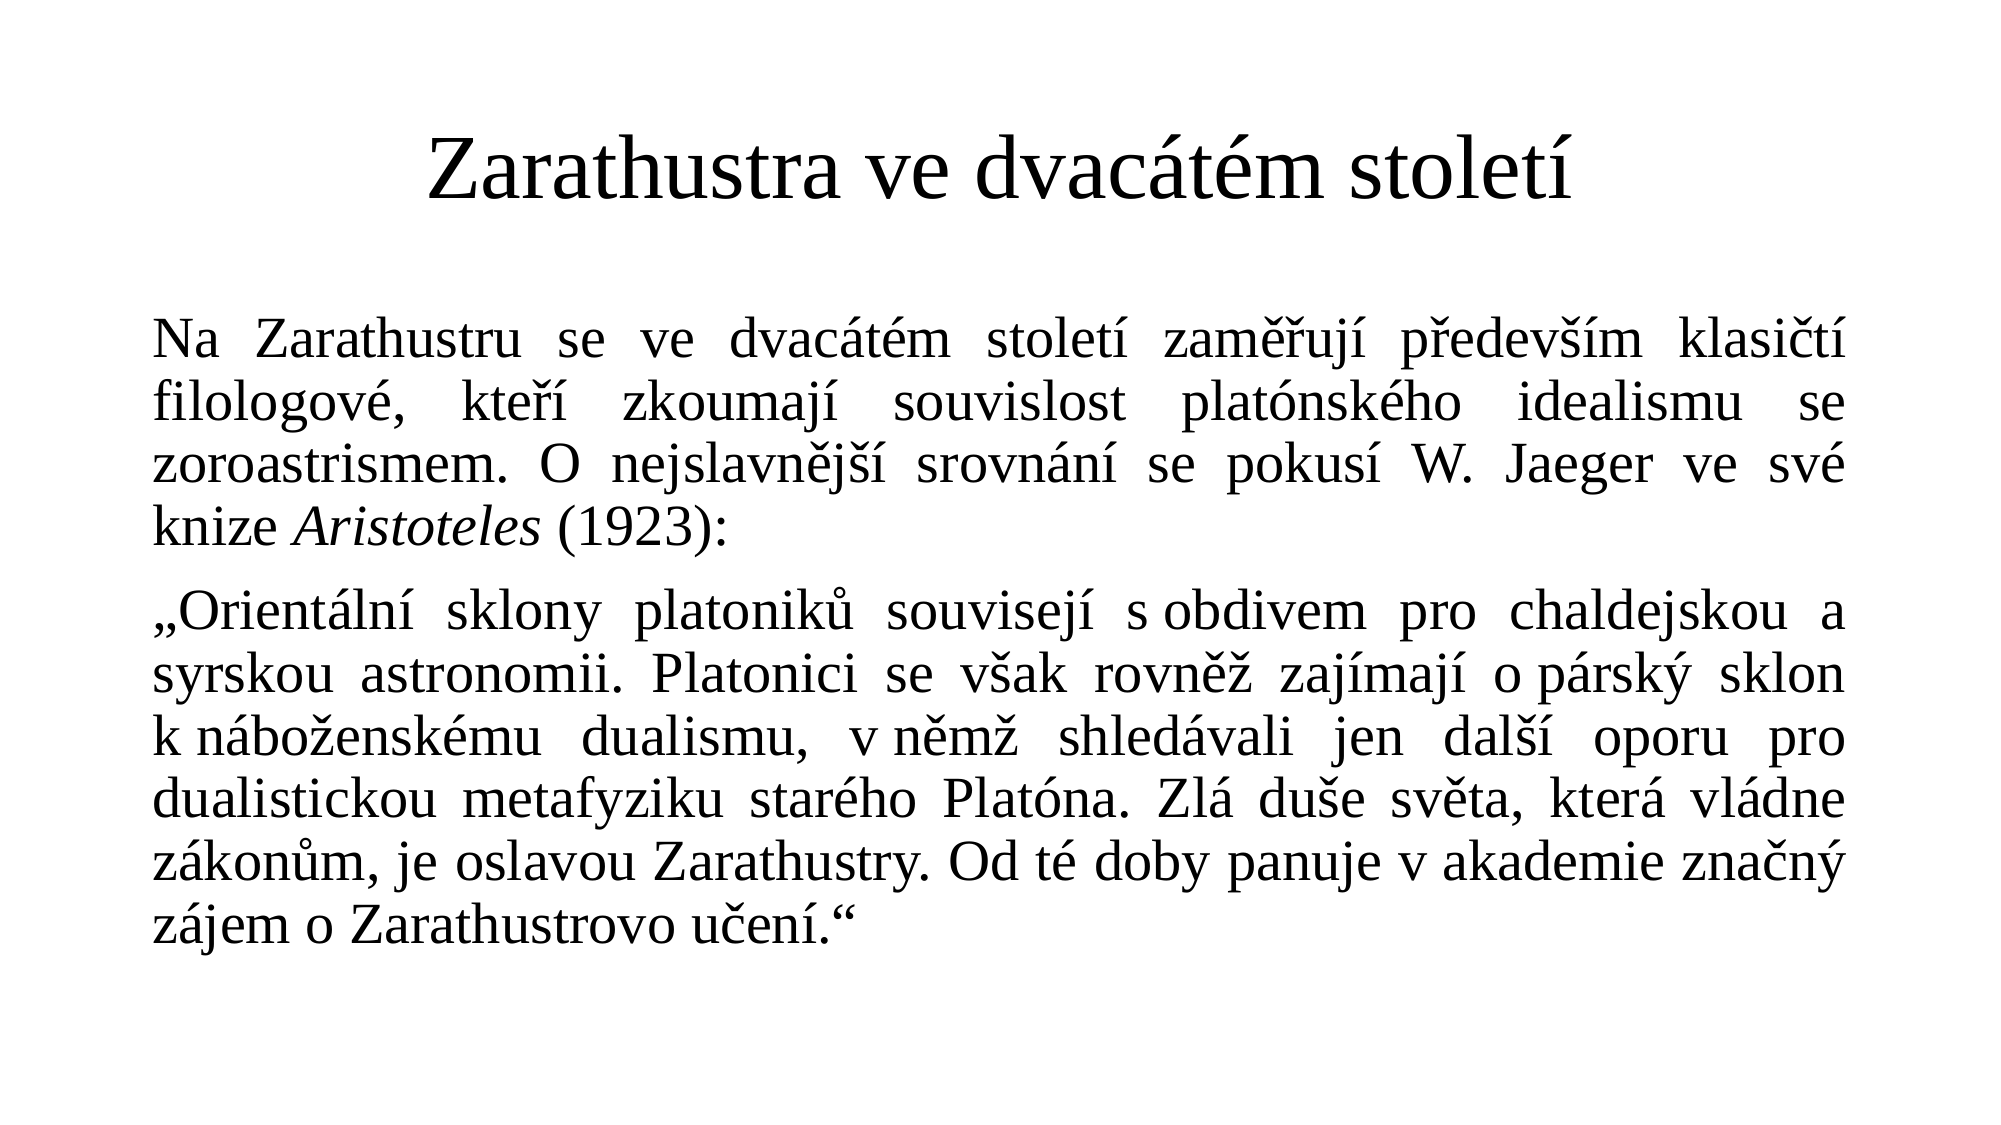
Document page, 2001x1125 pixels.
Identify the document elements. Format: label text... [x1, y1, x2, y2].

title Zarathustra ve dvacátém století [137, 59, 1863, 278]
list Na Zarathustru se ve dvacátém století zaměřují především klasičtí filologové, kteří zkoumají souvislost platónského idealismu se zoroastrismem. O nejslavnější srovnání se pokusí W. Jaeger ve své knize Aristoteles (1923): „Orientální sklony platoniků souvisejí s obdivem pro chaldejskou a syrskou astronomii. Platonici se však rovněž zajímají o párský sklon k náboženskému dualismu, v němž shledávali jen další oporu pro dualistickou metafyziku starého Platóna. Zlá duše světa, která vládne zákonům, je oslavou Zarathustry. Od té doby panuje v akademie značný zájem o Zarathustrovo učení.“ [137, 299, 1863, 1014]
